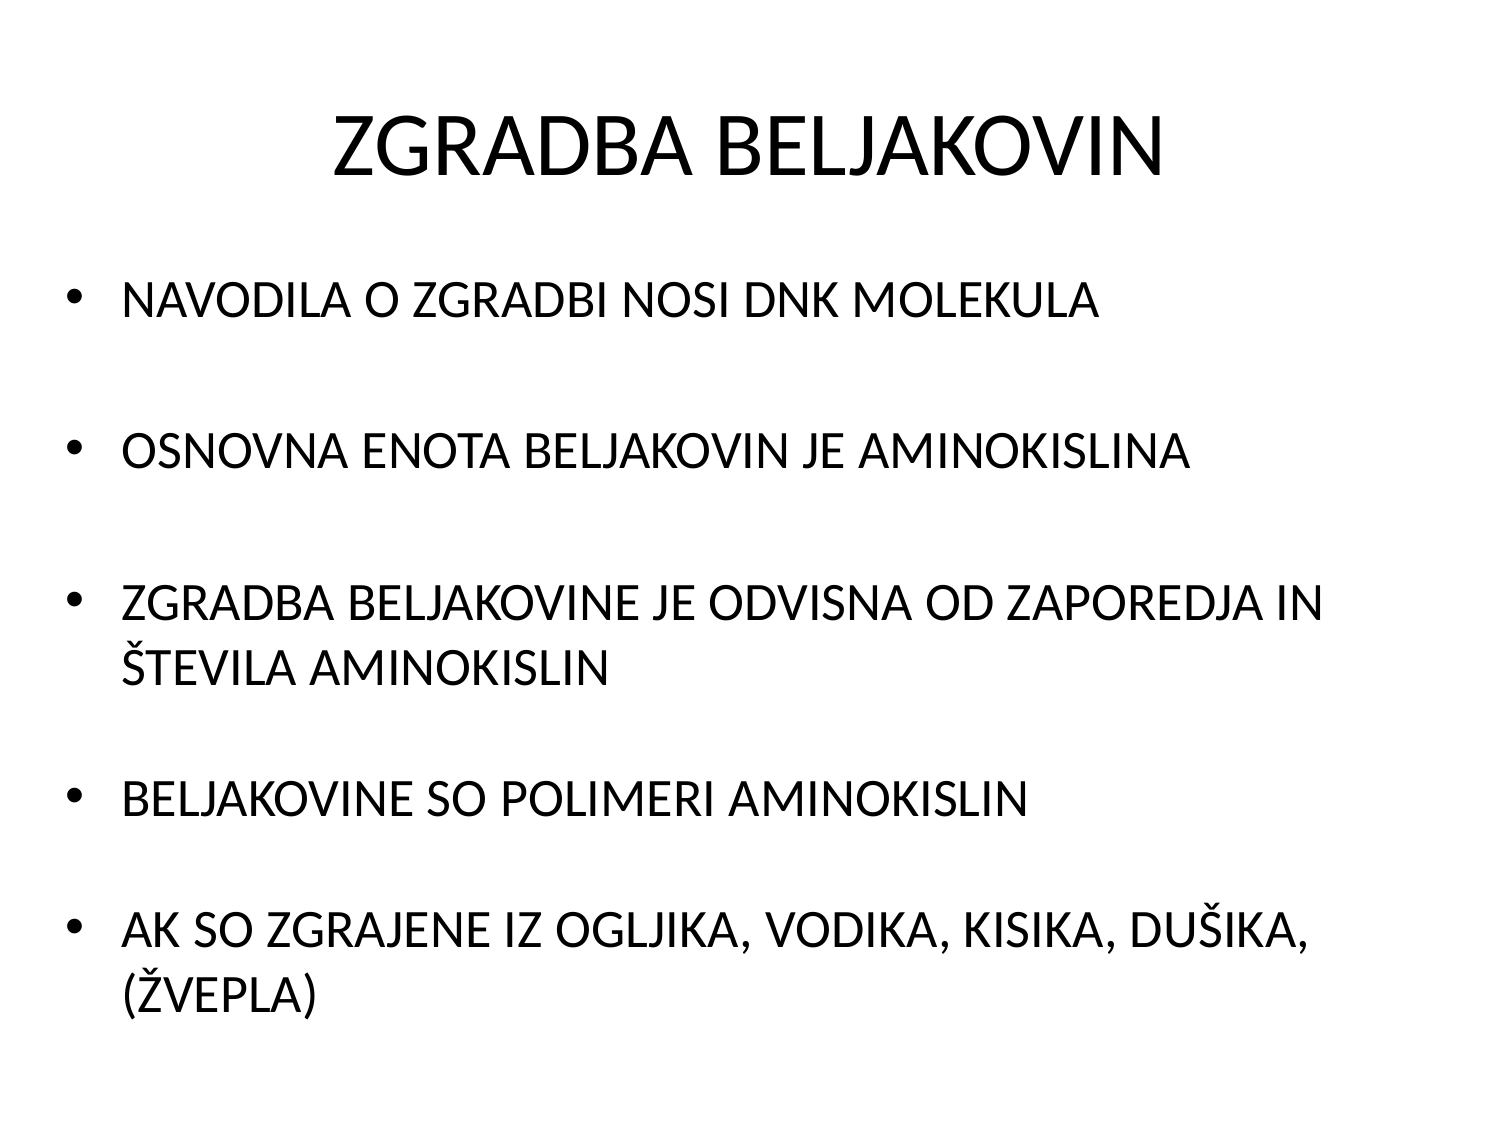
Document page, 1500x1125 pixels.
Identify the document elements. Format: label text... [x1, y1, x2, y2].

title ZGRADBA BELJAKOVIN [75, 45, 1425, 233]
list NAVODILA O ZGRADBI NOSI DNK MOLEKULA OSNOVNA ENOTA BELJAKOVIN JE AMINOKISLINA ZGRADBA BELJAKOVINE JE ODVISNA OD ZAPOREDJA IN ŠTEVILA AMINOKISLIN BELJAKOVINE SO POLIMERI AMINOKISLIN AK SO ZGRAJENE IZ OGLJIKA, VODIKA, KISIKA, DUŠIKA, (ŽVEPLA) [50, 255, 1500, 977]
